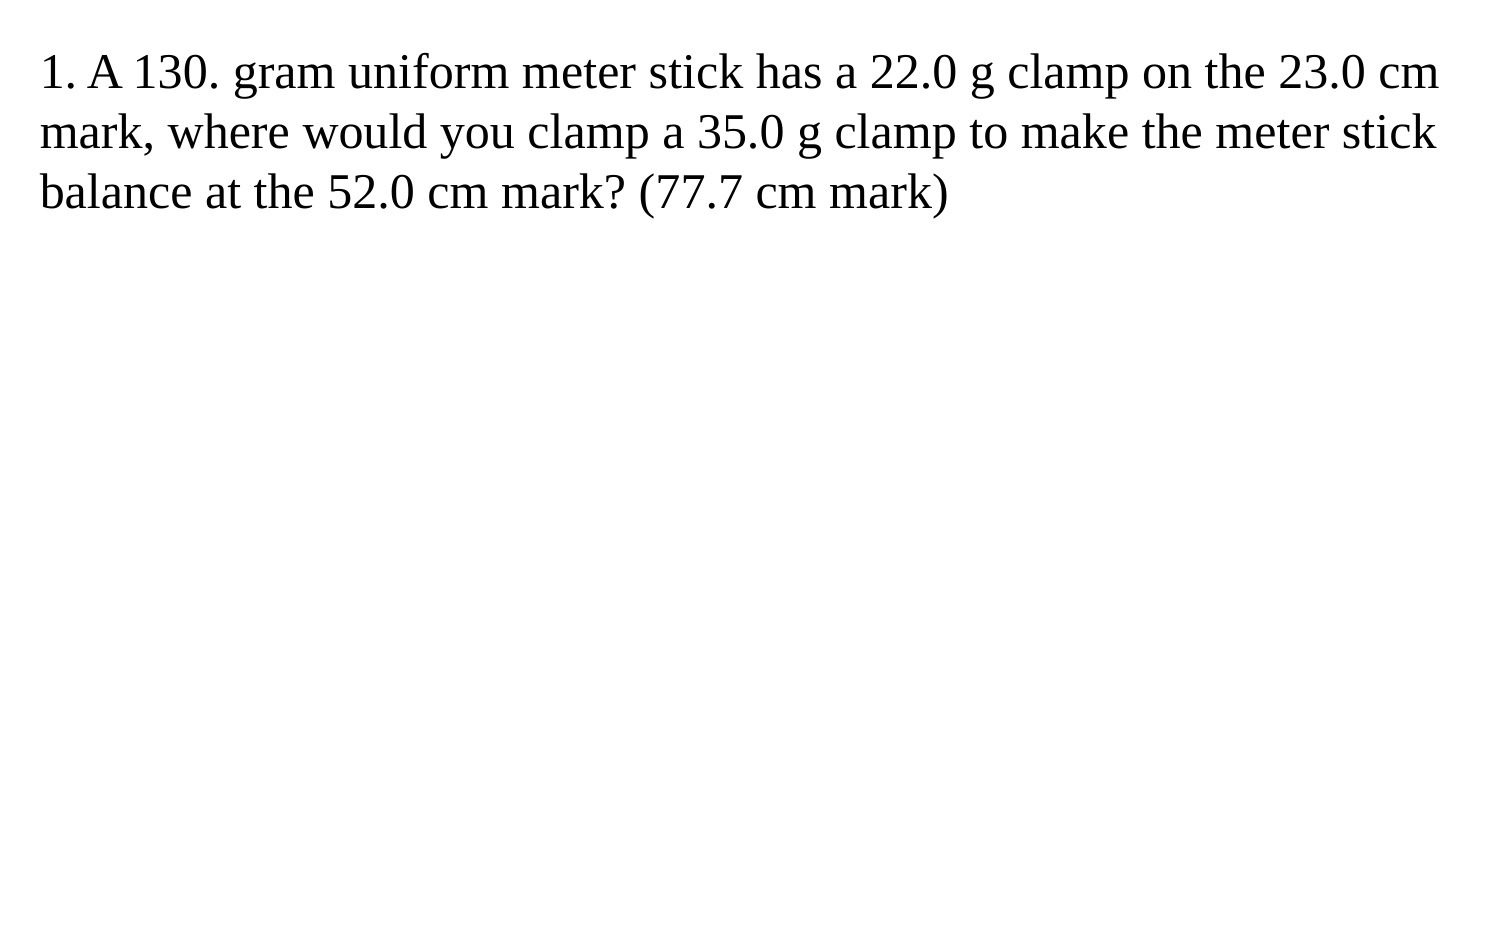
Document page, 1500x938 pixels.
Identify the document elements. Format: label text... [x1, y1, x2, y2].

text_box 1. A 130. gram uniform meter stick has a 22.0 g clamp on the 23.0 cm mark, where would you clamp a 35.0 g clamp to make the meter stick balance at the 52.0 cm mark? (77.7 cm mark) [24, 31, 1475, 226]
